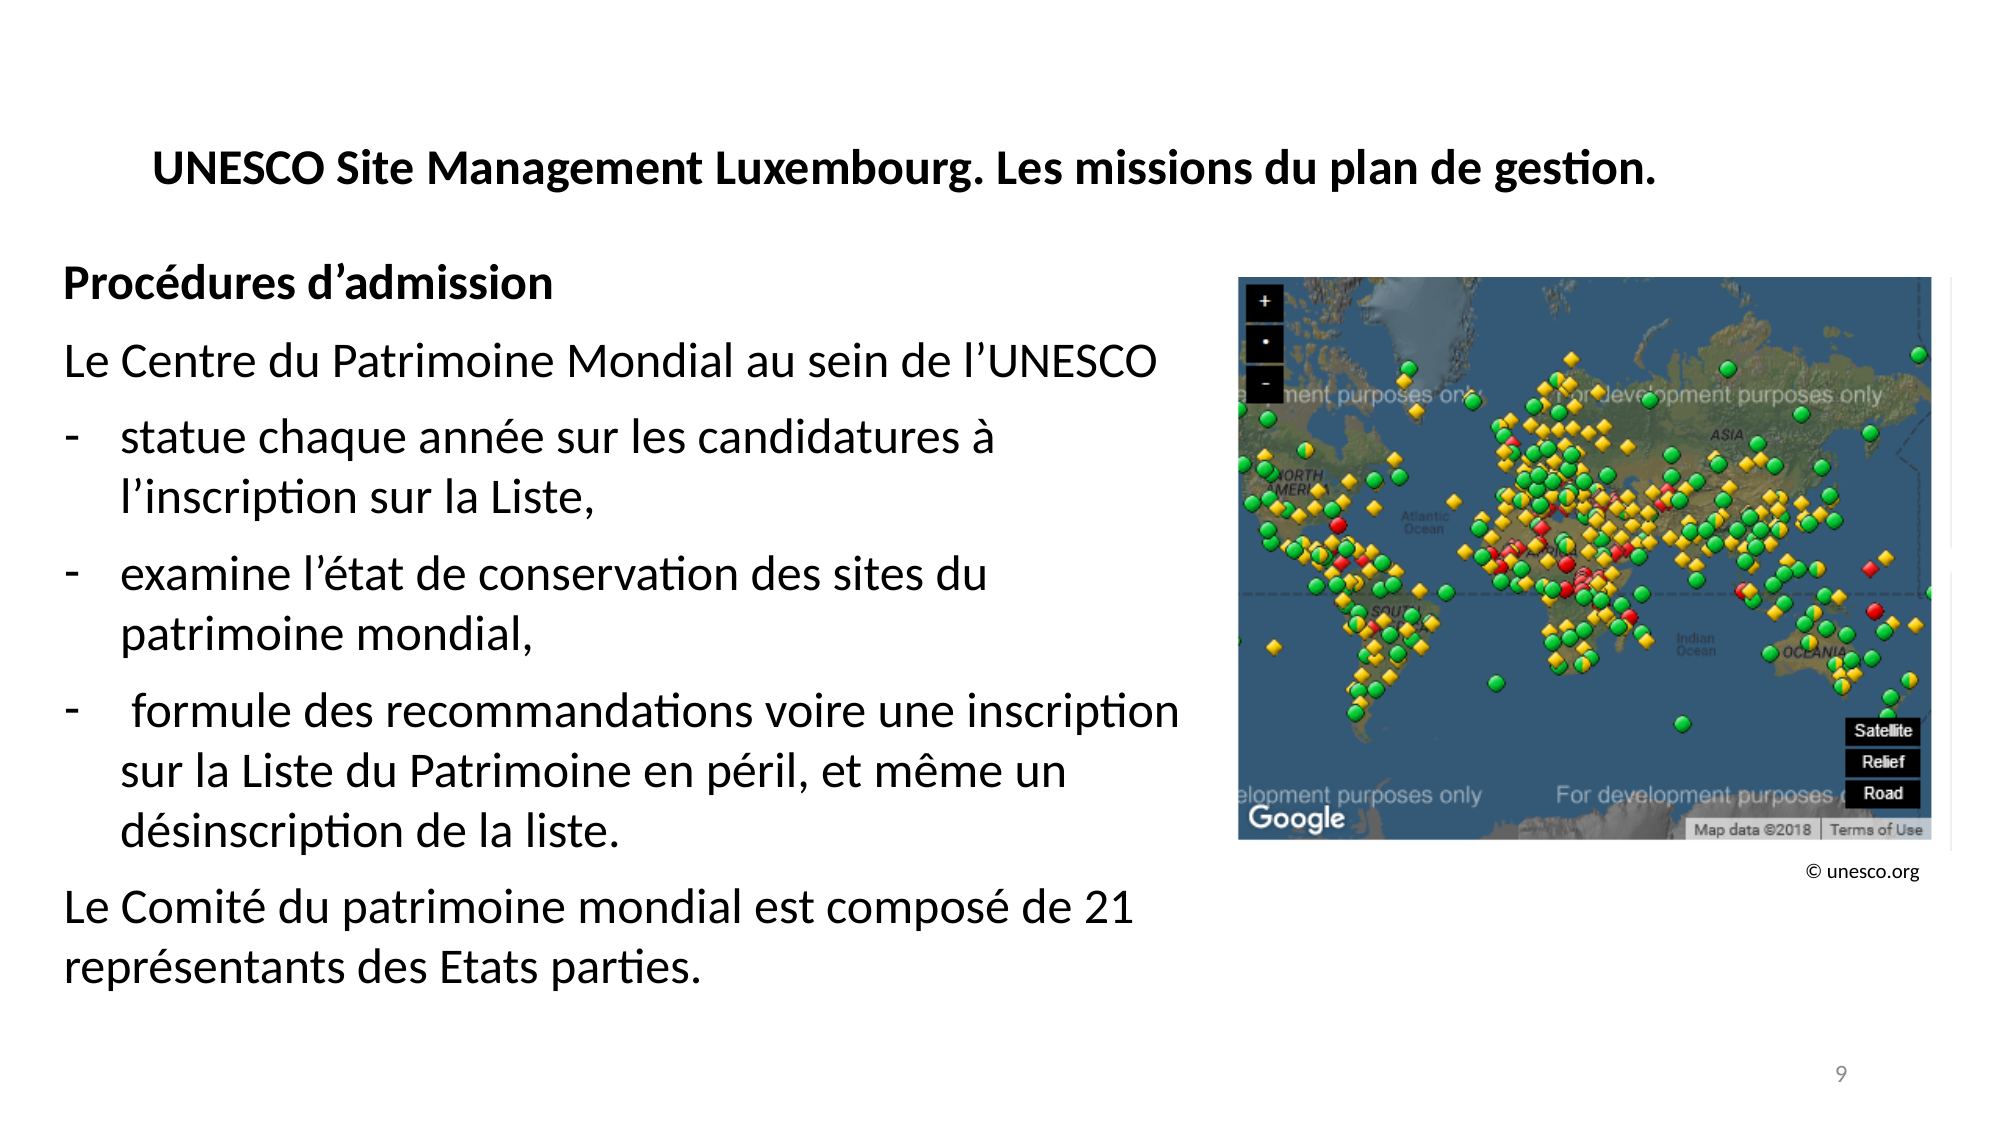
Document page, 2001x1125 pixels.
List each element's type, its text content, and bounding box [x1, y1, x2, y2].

list Procédures d’admission Le Centre du Patrimoine Mondial au sein de l’UNESCO statue chaque année sur les candidatures à l’inscription sur la Liste, examine l’état de conservation des sites du patrimoine mondial, formule des recommandations voire une inscription sur la Liste du Patrimoine en péril, et même un désinscription de la liste. Le Comité du patrimoine mondial est composé de 21 représentants des Etats parties. [48, 249, 1204, 963]
text_box © unesco.org [1790, 851, 1935, 891]
title UNESCO Site Management Luxembourg. Les missions du plan de gestion. [137, 59, 1863, 278]
slide_number 9 [1412, 1042, 1863, 1103]
picture [1226, 277, 1952, 851]
